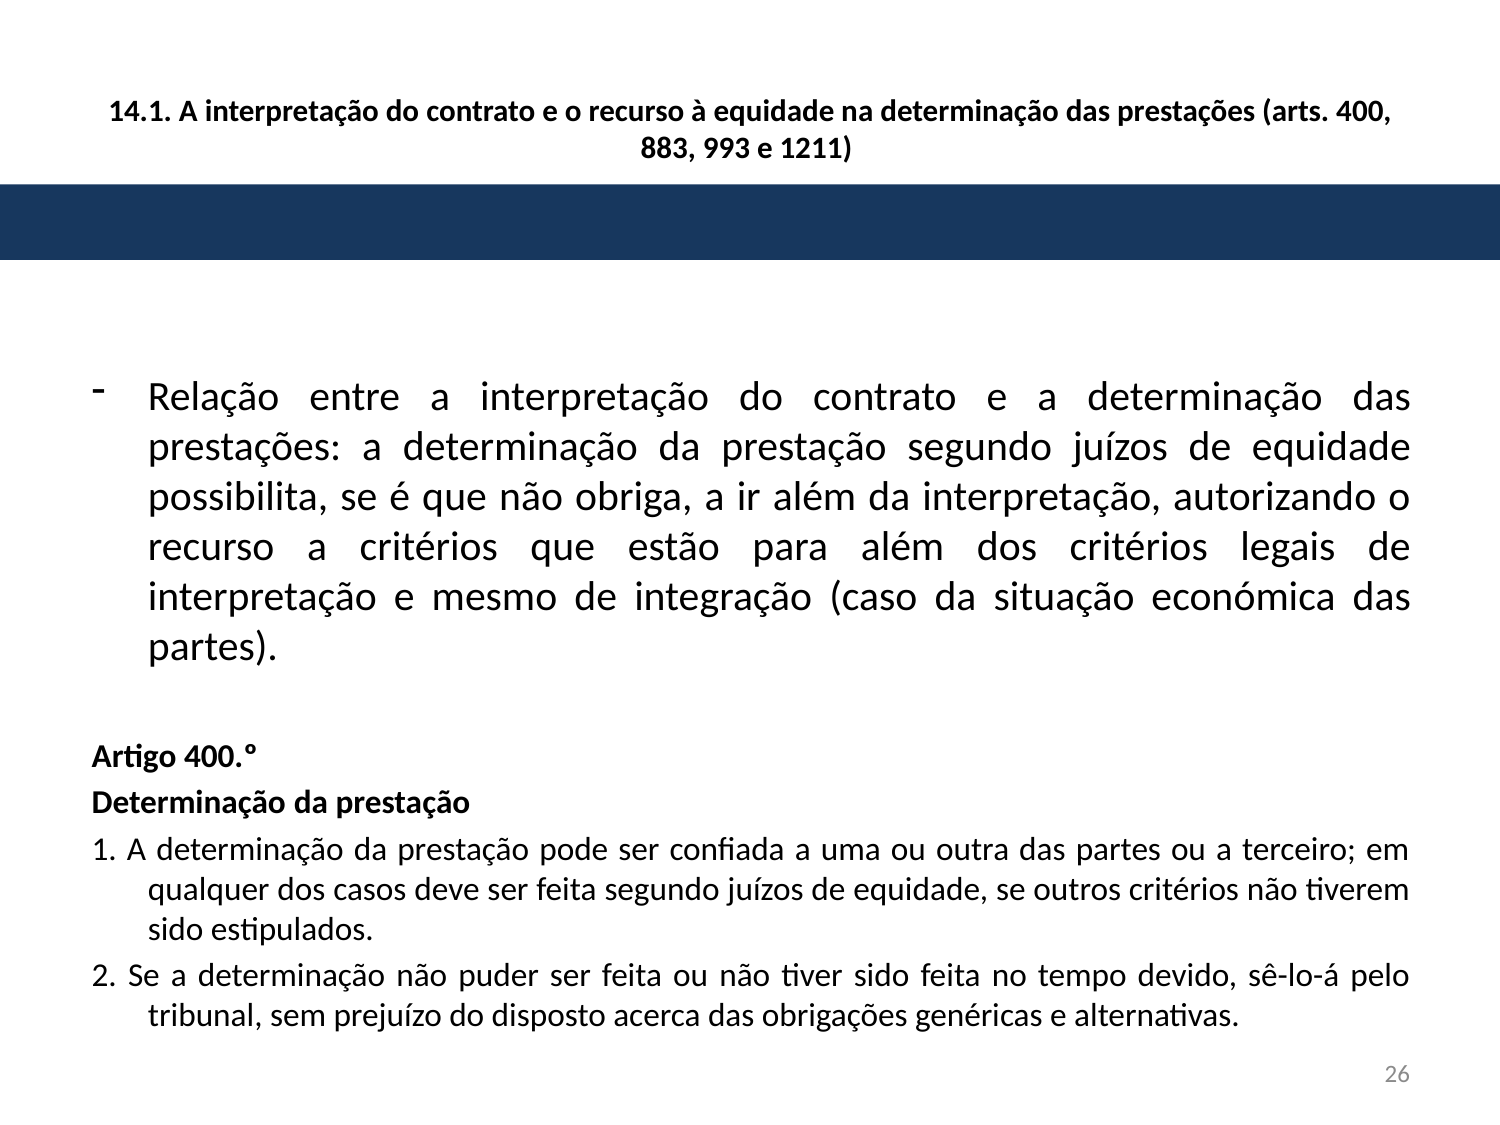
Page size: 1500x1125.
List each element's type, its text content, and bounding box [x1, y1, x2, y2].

slide_number 26 [1074, 1042, 1425, 1103]
title 14.1. A interpretação do contrato e o recurso à equidade na determinação das prestações (arts. 400, 883, 993 e 1211) [75, 45, 1425, 182]
list Relação entre a interpretação do contrato e a determinação das prestações: a determinação da prestação segundo juízos de equidade possibilita, se é que não obriga, a ir além da interpretação, autorizando o recurso a critérios que estão para além dos critérios legais de interpretação e mesmo de integração (caso da situação económica das partes). Artigo 400.º Determinação da prestação 1. A determinação da prestação pode ser confiada a uma ou outra das partes ou a terceiro; em qualquer dos casos deve ser feita segundo juízos de equidade, se outros critérios não tiverem sido estipulados. 2. Se a determinação não puder ser feita ou não tiver sido feita no tempo devido, sê-lo-á pelo tribunal, sem prejuízo do disposto acerca das obrigações genéricas e alternativas. [76, 302, 1427, 1046]
text_box [0, 182, 1500, 262]
